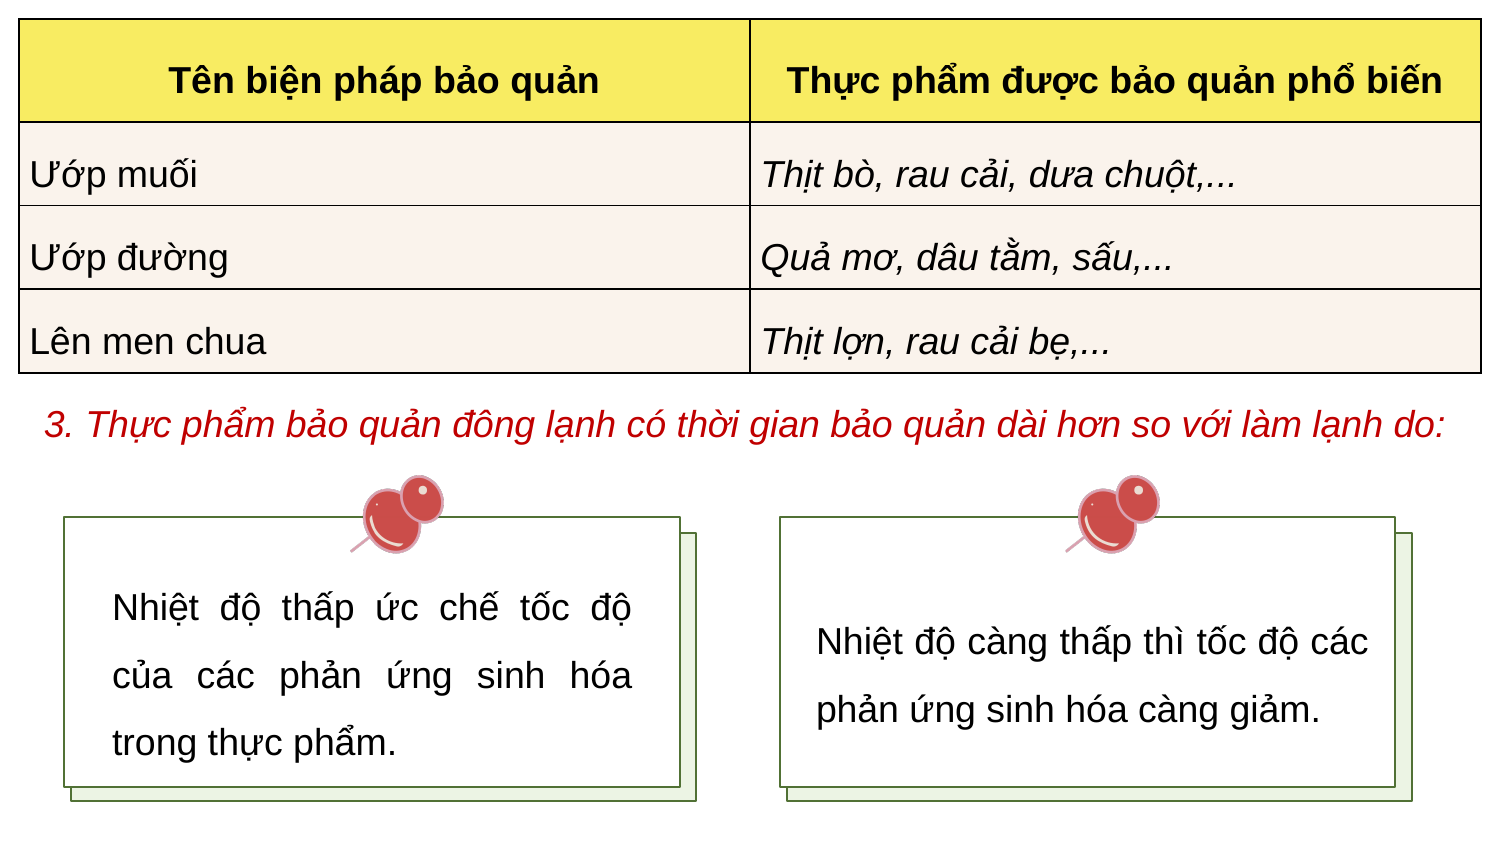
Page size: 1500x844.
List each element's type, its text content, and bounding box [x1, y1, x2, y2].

table_cell Ướp muối [20, 123, 749, 205]
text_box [779, 469, 1413, 802]
table_cell Thịt lợn, rau cải bẹ,... [751, 290, 1480, 372]
table_header Thực phẩm được bảo quản phổ biến [751, 20, 1480, 121]
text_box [63, 469, 697, 802]
table_cell Lên men chua [20, 290, 749, 372]
text_box 3. Thực phẩm bảo quản đông lạnh có thời gian bảo quản dài hơn so với làm lạnh do: [28, 392, 1472, 453]
table_cell Ướp đường [20, 206, 749, 288]
table_cell Quả mơ, dâu tằm, sấu,... [751, 206, 1480, 288]
table_header Tên biện pháp bảo quản [20, 20, 749, 121]
table_cell Thịt bò, rau cải, dưa chuột,... [751, 123, 1480, 205]
